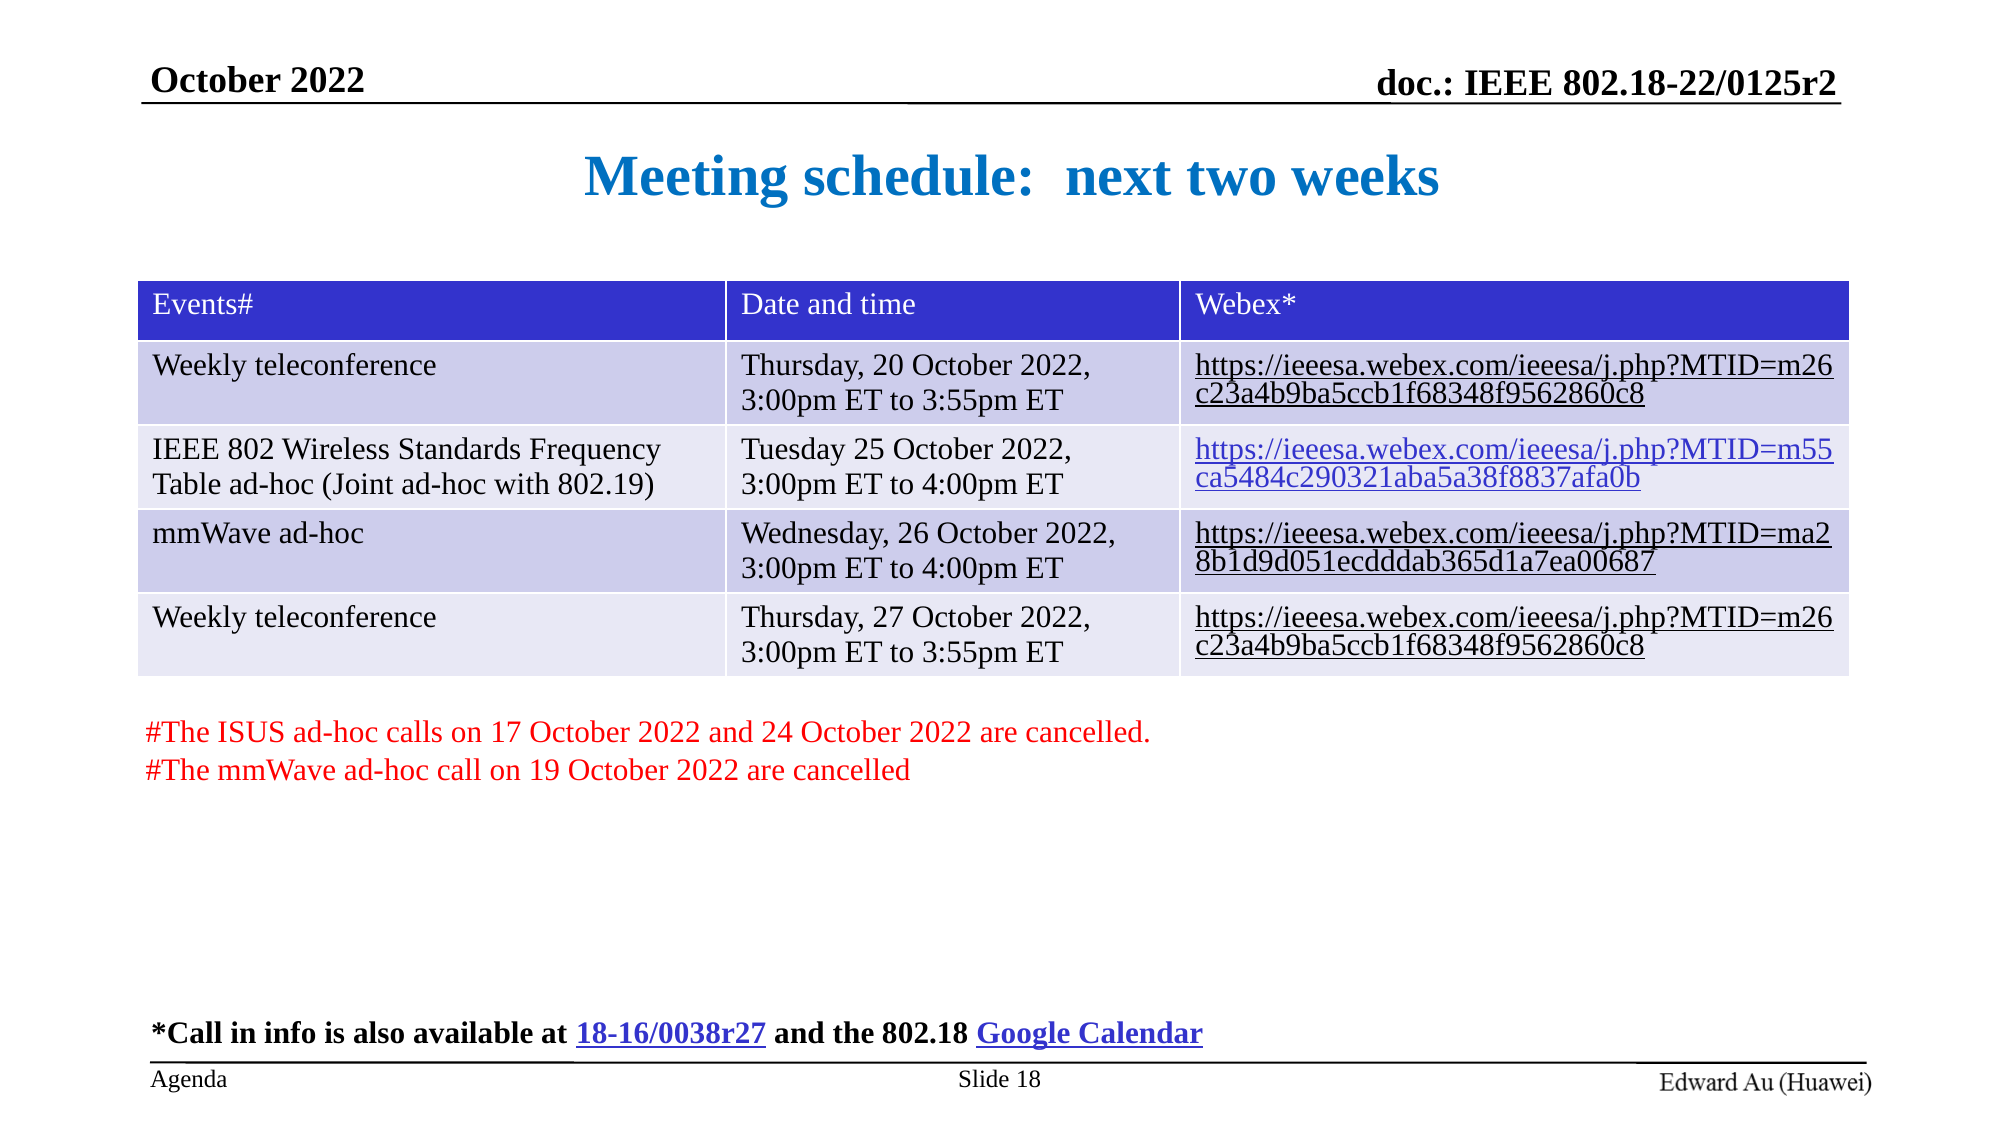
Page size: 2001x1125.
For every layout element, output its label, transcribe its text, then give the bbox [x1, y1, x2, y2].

table_header Date and time [727, 281, 1179, 340]
table_cell Thursday, 20 October 2022, 3:00pm ET to 3:55pm ET [727, 342, 1179, 424]
table_cell Thursday, 27 October 2022, 3:00pm ET to 3:55pm ET [727, 594, 1179, 676]
picture [1174, 1058, 1887, 1113]
table_cell IEEE 802 Wireless Standards Frequency Table ad-hoc (Joint ad-hoc with 802.19) [138, 426, 725, 508]
table_cell mmWave ad-hoc [138, 510, 725, 592]
table_cell Weekly teleconference [138, 342, 725, 424]
table_header Webex* [1181, 281, 1849, 340]
table_cell Tuesday 25 October 2022, 3:00pm ET to 4:00pm ET [727, 426, 1179, 508]
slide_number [149, 54, 651, 101]
table_cell https://ieeesa.webex.com/ieeesa/j.php?MTID=m26c23a4b9ba5ccb1f68348f9562860c8 [1181, 342, 1849, 424]
title Meeting schedule: next two weeks [162, 99, 1864, 246]
table_cell https://ieeesa.webex.com/ieeesa/j.php?MTID=m55ca5484c290321aba5a38f8837afa0b [1181, 426, 1849, 508]
slide_number Slide 18 [933, 1061, 1067, 1123]
table_cell Wednesday, 26 October 2022, 3:00pm ET to 4:00pm ET [727, 510, 1179, 592]
table_cell https://ieeesa.webex.com/ieeesa/j.php?MTID=ma28b1d9d051ecdddab365d1a7ea00687 [1181, 510, 1849, 592]
table_cell https://ieeesa.webex.com/ieeesa/j.php?MTID=m26c23a4b9ba5ccb1f68348f9562860c8 [1181, 594, 1849, 676]
text_box #The ISUS ad-hoc calls on 17 October 2022 and 24 October 2022 are cancelled. #The mmWave ad-hoc call on 19 October 2022 are cancelled [130, 704, 1857, 794]
text_box *Call in info is also available at 18-16/0038r27 and the 802.18 Google Calendar [136, 1005, 1863, 1058]
table_cell Weekly teleconference [138, 594, 725, 676]
table_header Events# [138, 281, 725, 340]
